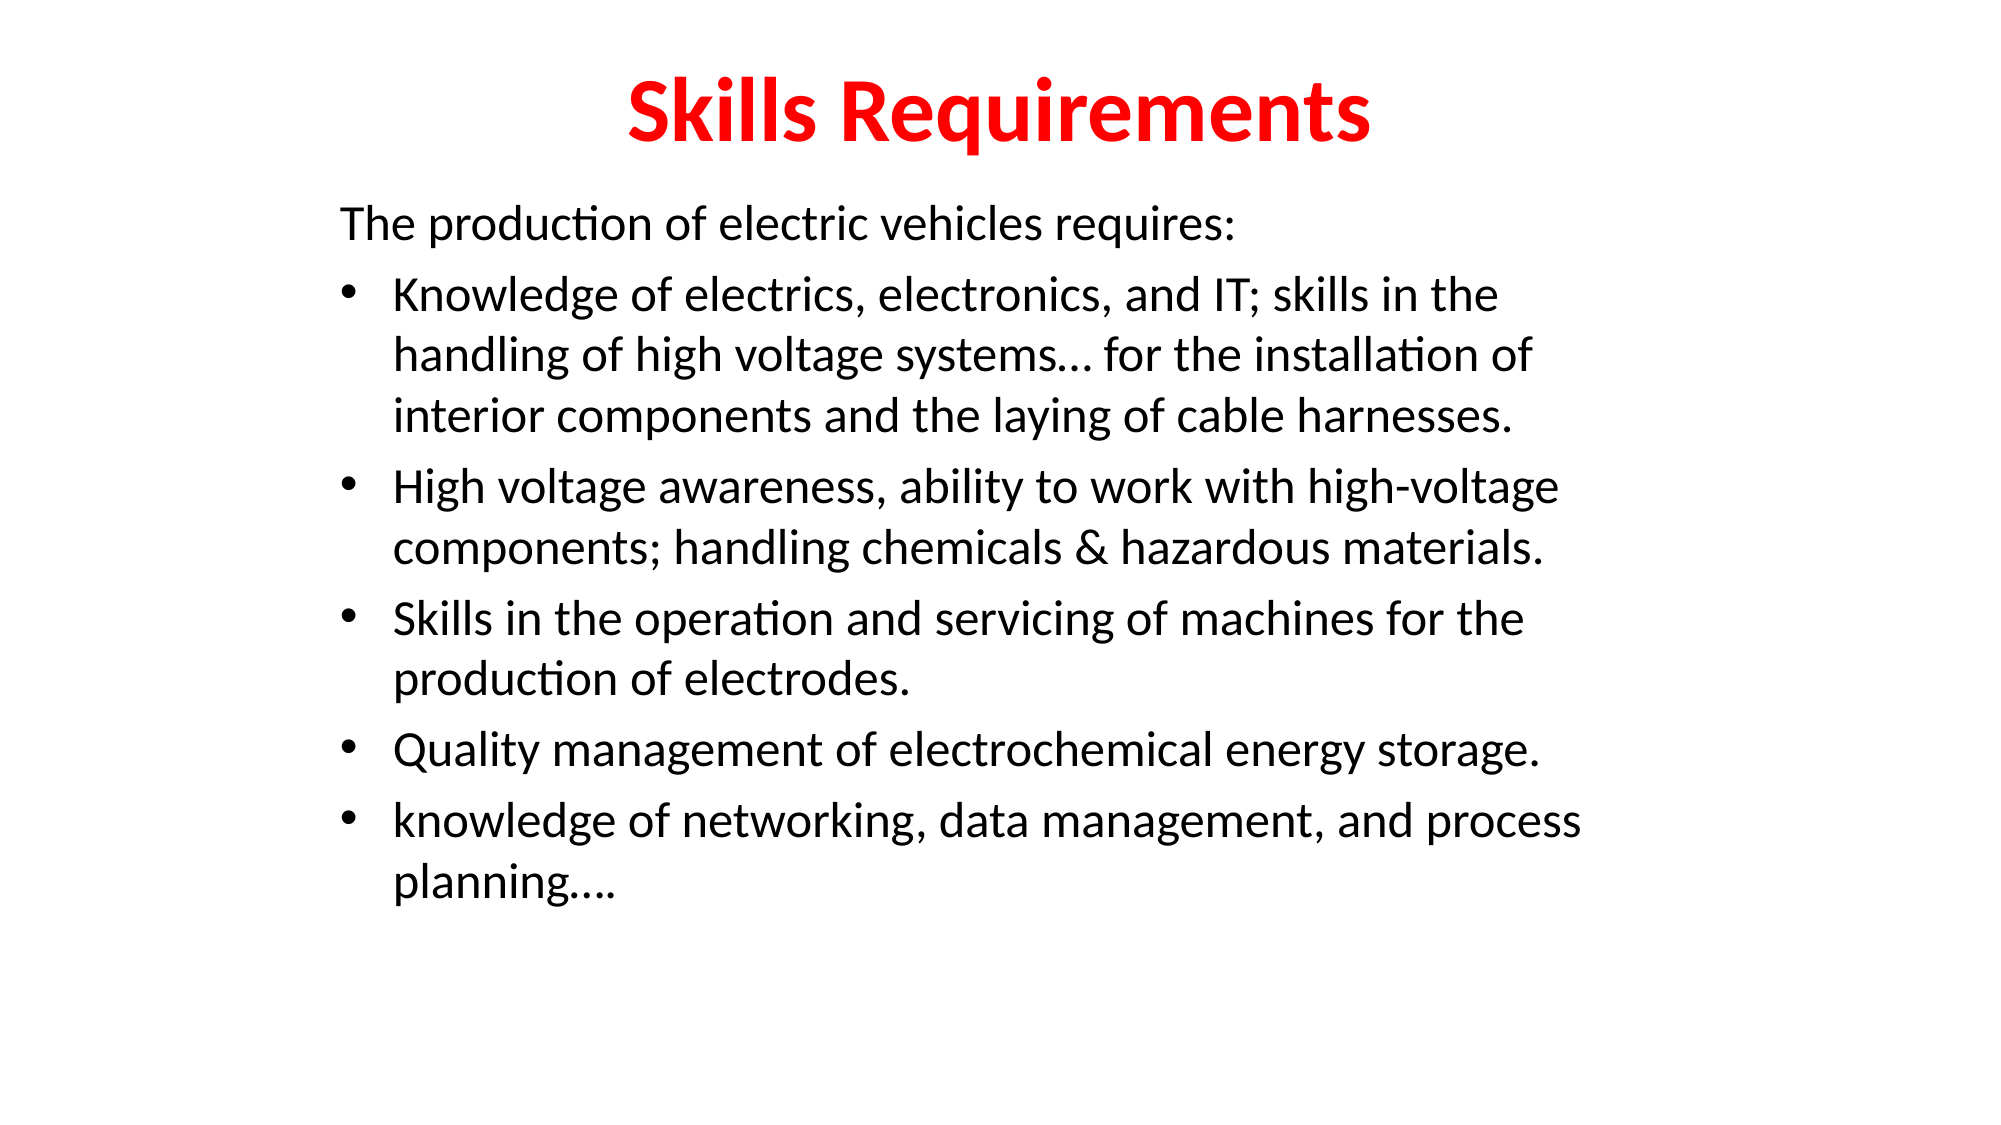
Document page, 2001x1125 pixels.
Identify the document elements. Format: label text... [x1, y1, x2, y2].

title Skills Requirements [324, 11, 1675, 182]
list The production of electric vehicles requires: Knowledge of electrics, electronics, and IT; skills in the handling of high voltage systems… for the installation of interior components and the laying of cable harnesses. High voltage awareness, ability to work with high-voltage components; handling chemicals & hazardous materials. Skills in the operation and servicing of machines for the production of electrodes. Quality management of electrochemical energy storage. knowledge of networking, data management, and process planning…. [324, 182, 1675, 925]
